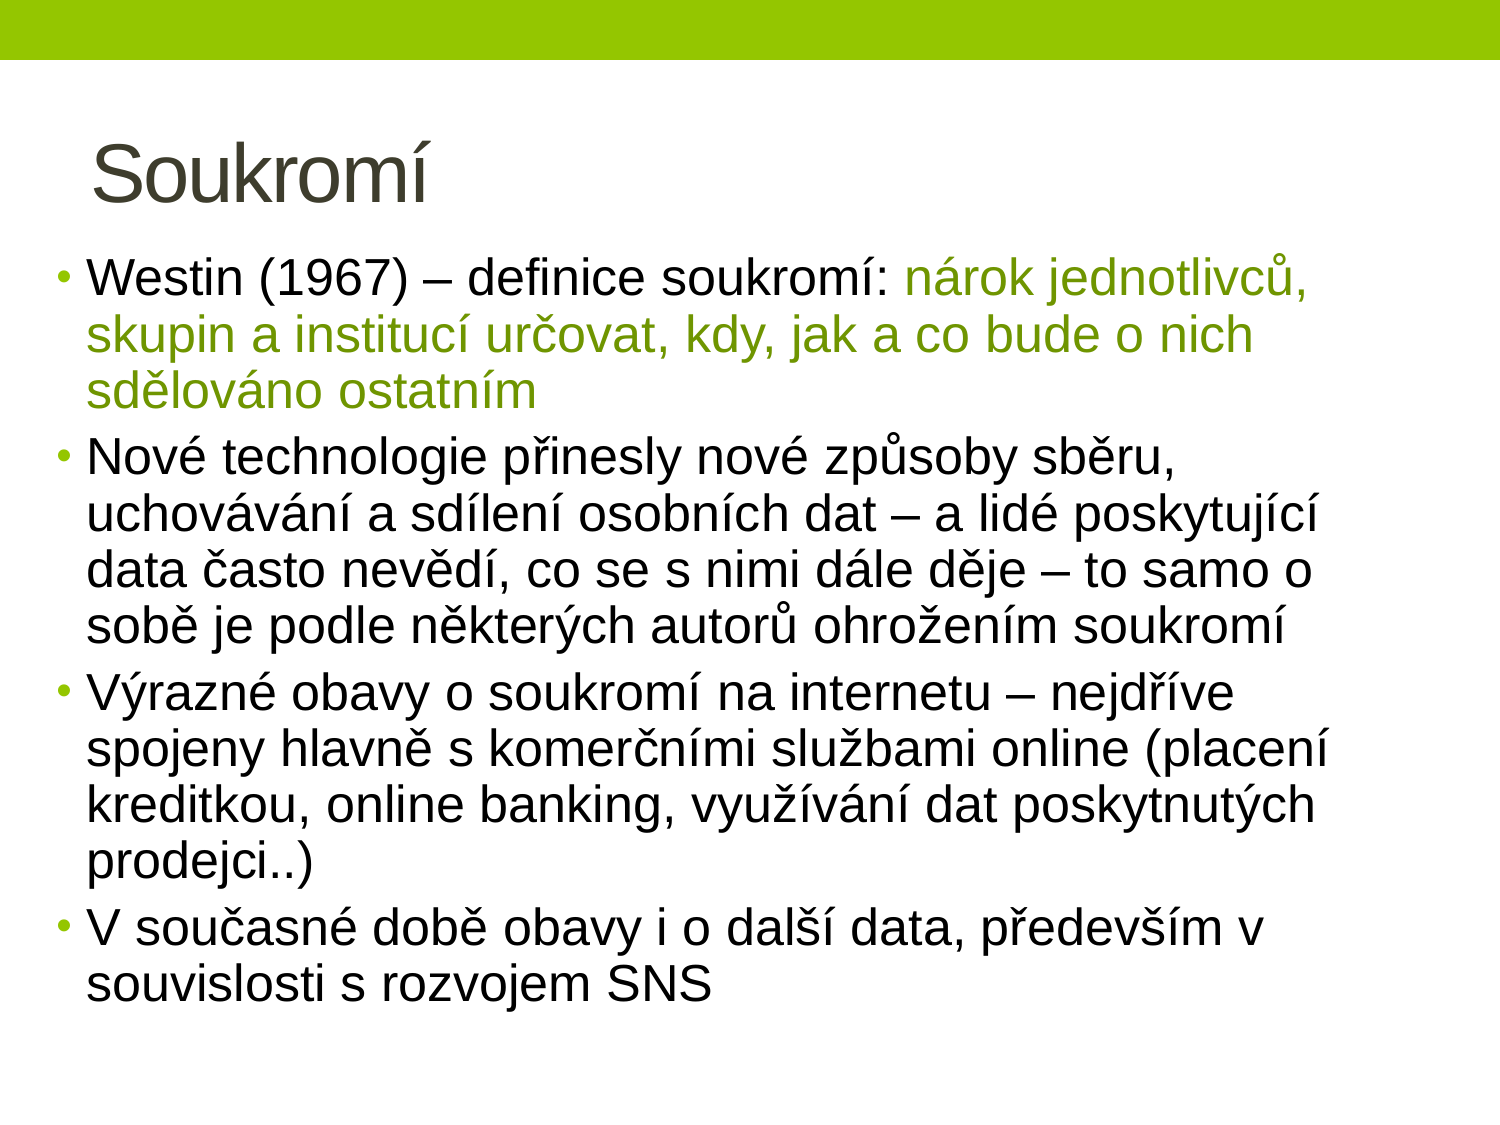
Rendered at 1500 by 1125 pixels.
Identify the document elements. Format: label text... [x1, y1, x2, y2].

list Westin (1967) – definice soukromí: nárok jednotlivců, skupin a institucí určovat, kdy, jak a co bude o nich sdělováno ostatním Nové technologie přinesly nové způsoby sběru, uchovávání a sdílení osobních dat – a lidé poskytující data často nevědí, co se s nimi dále děje – to samo o sobě je podle některých autorů ohrožením soukromí Výrazné obavy o soukromí na internetu – nejdříve spojeny hlavně s komerčními službami online (placení kreditkou, online banking, využívání dat poskytnutých prodejci..) V současné době obavy i o další data, především v souvislosti s rozvojem SNS [41, 243, 1425, 1069]
title Soukromí [75, 87, 1425, 243]
